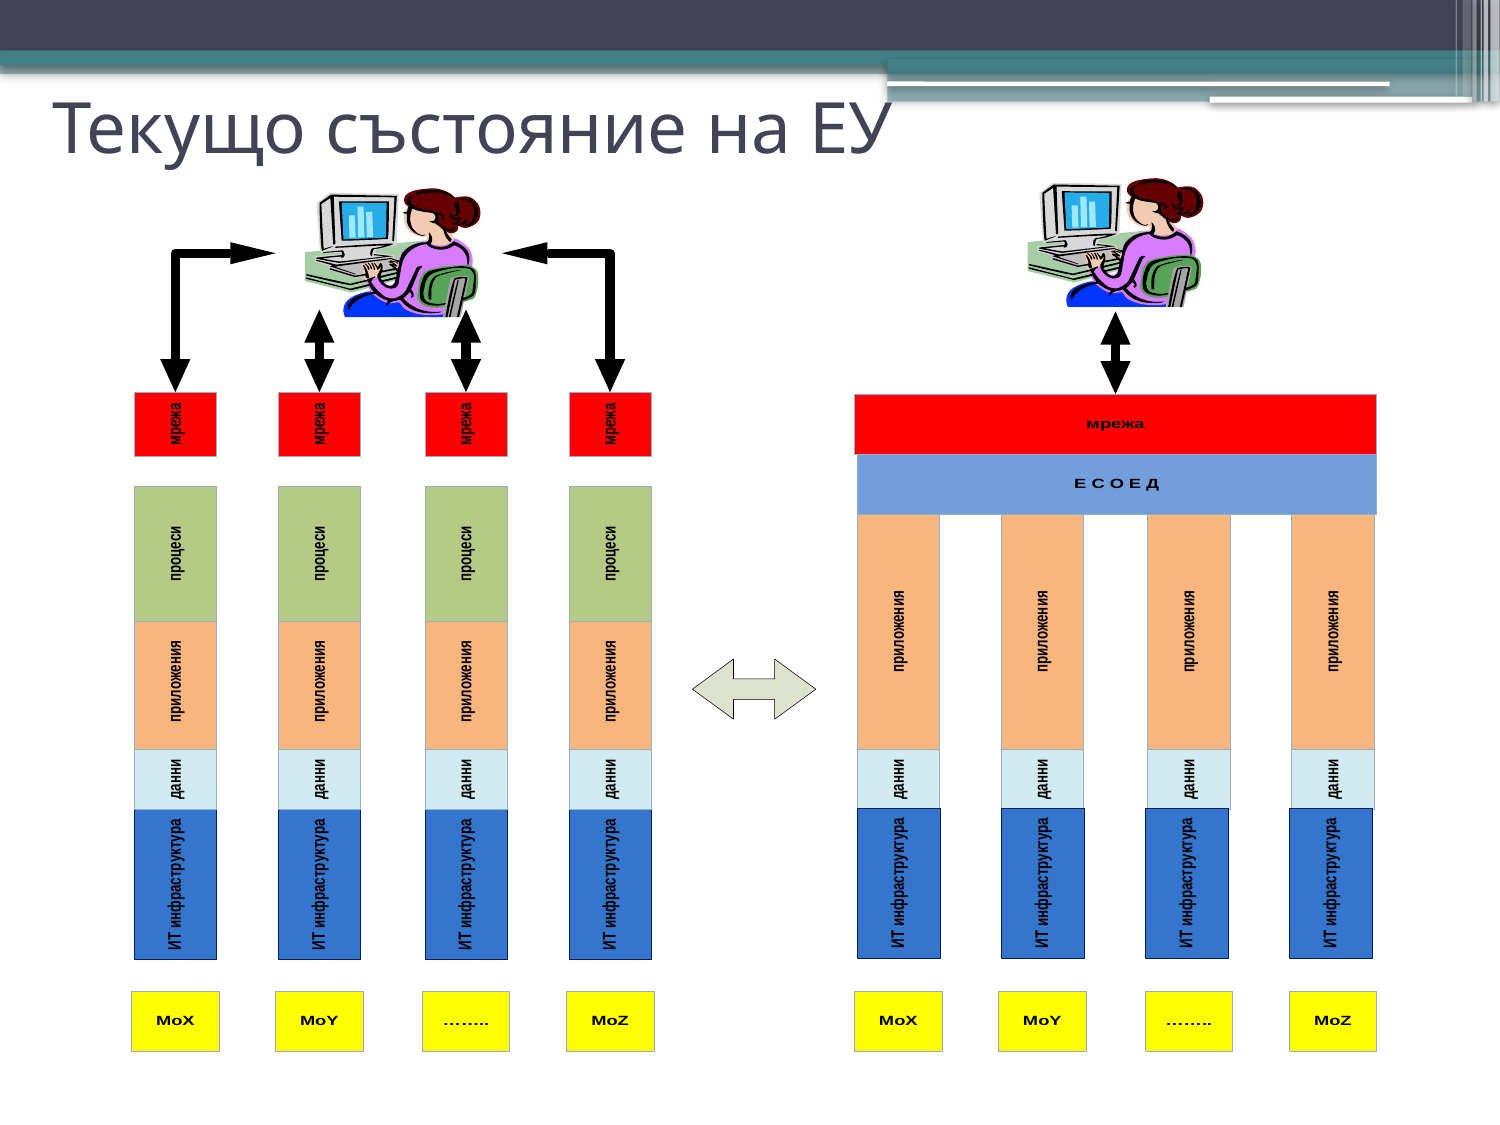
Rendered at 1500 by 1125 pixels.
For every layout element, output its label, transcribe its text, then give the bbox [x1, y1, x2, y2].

text_box Текущо състояние на ЕУ [37, 75, 1388, 188]
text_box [124, 174, 1412, 1125]
